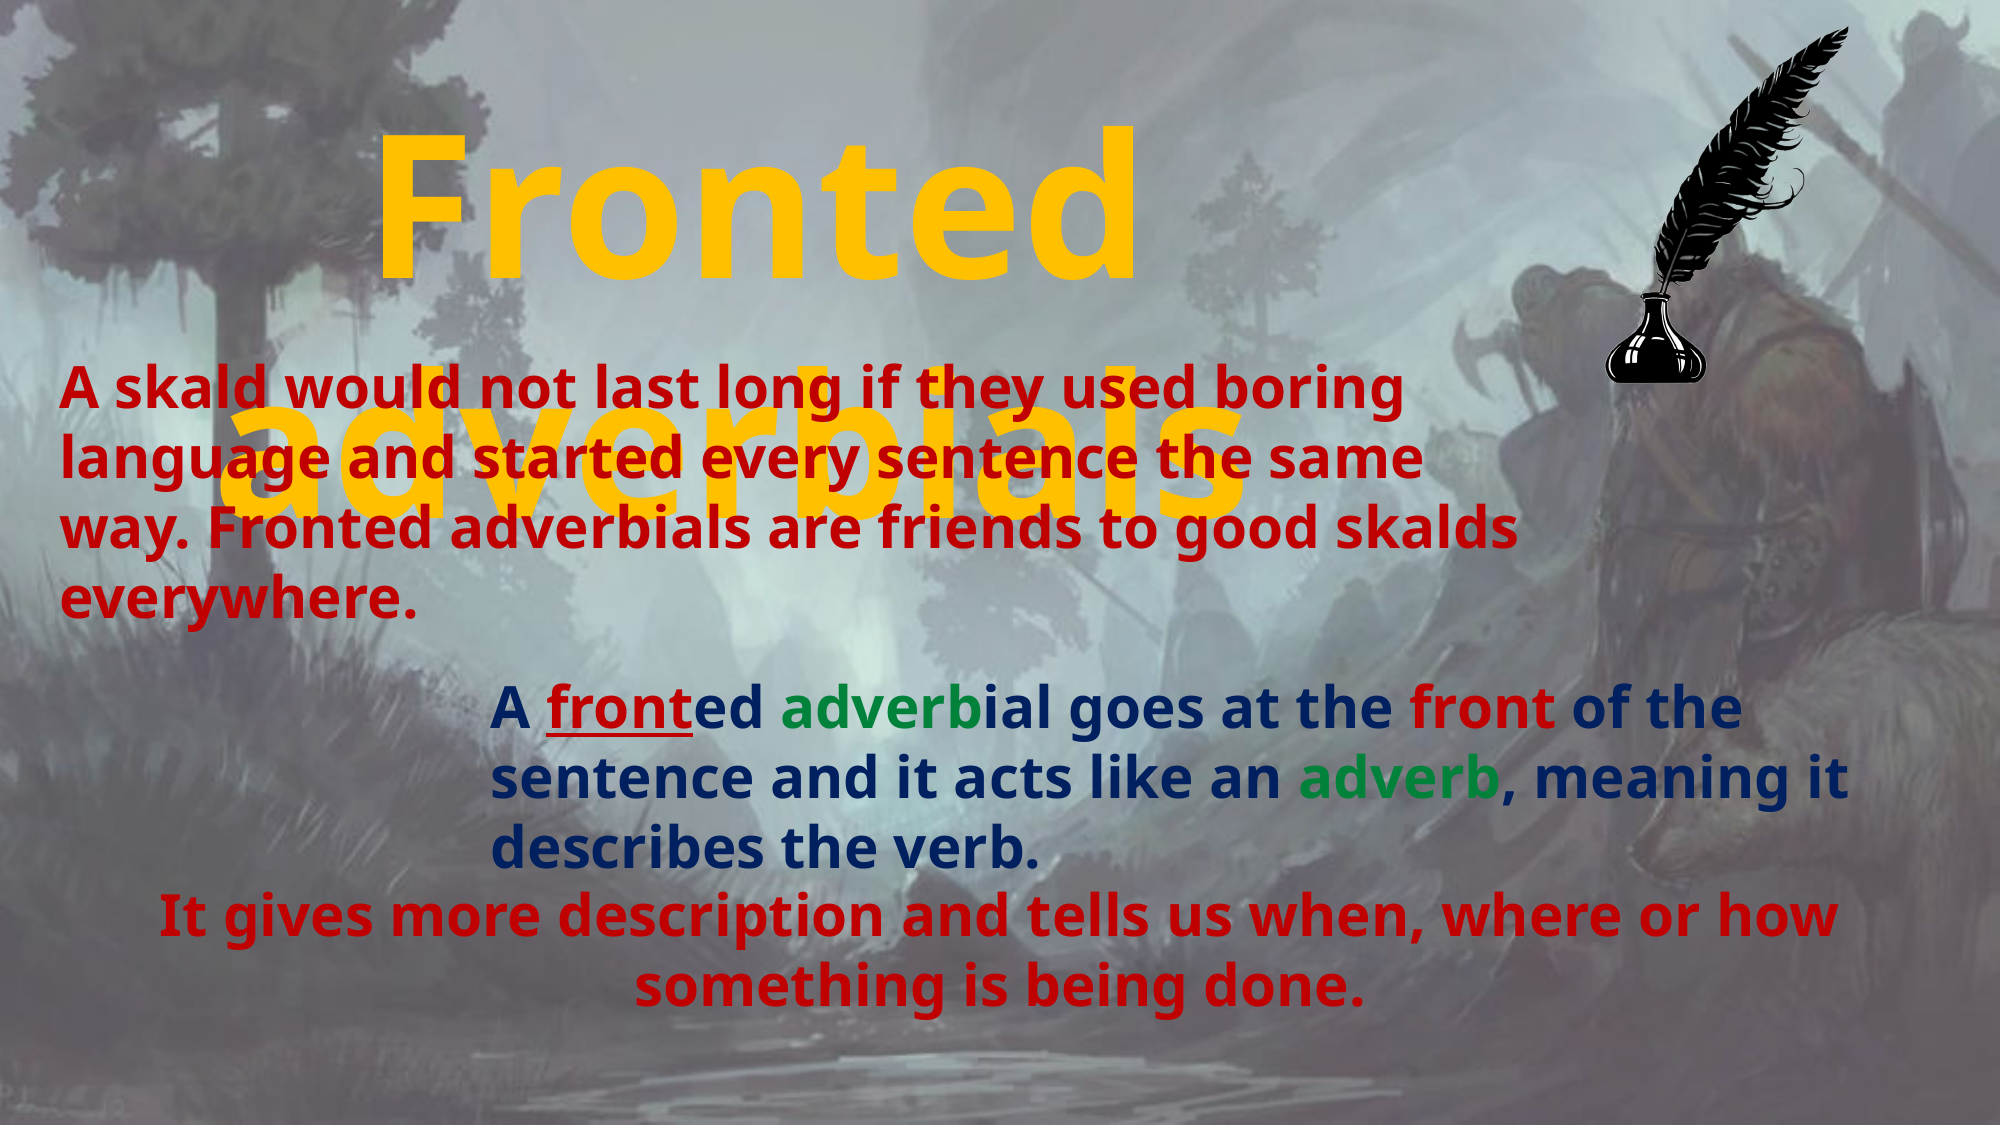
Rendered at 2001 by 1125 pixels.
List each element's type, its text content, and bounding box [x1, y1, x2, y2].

text_box A skald would not last long if they used boring language and started every sentence the same way. Fronted adverbials are friends to good skalds everywhere. [44, 342, 1556, 638]
text_box It gives more description and tells us when, where or how something is being done. [87, 871, 1912, 1026]
picture [1584, 11, 1864, 389]
text_box A fronted adverbial goes at the front of the sentence and it acts like an adverb, meaning it describes the verb. [475, 662, 1988, 888]
text_box Fronted adverbials [0, 71, 1556, 567]
